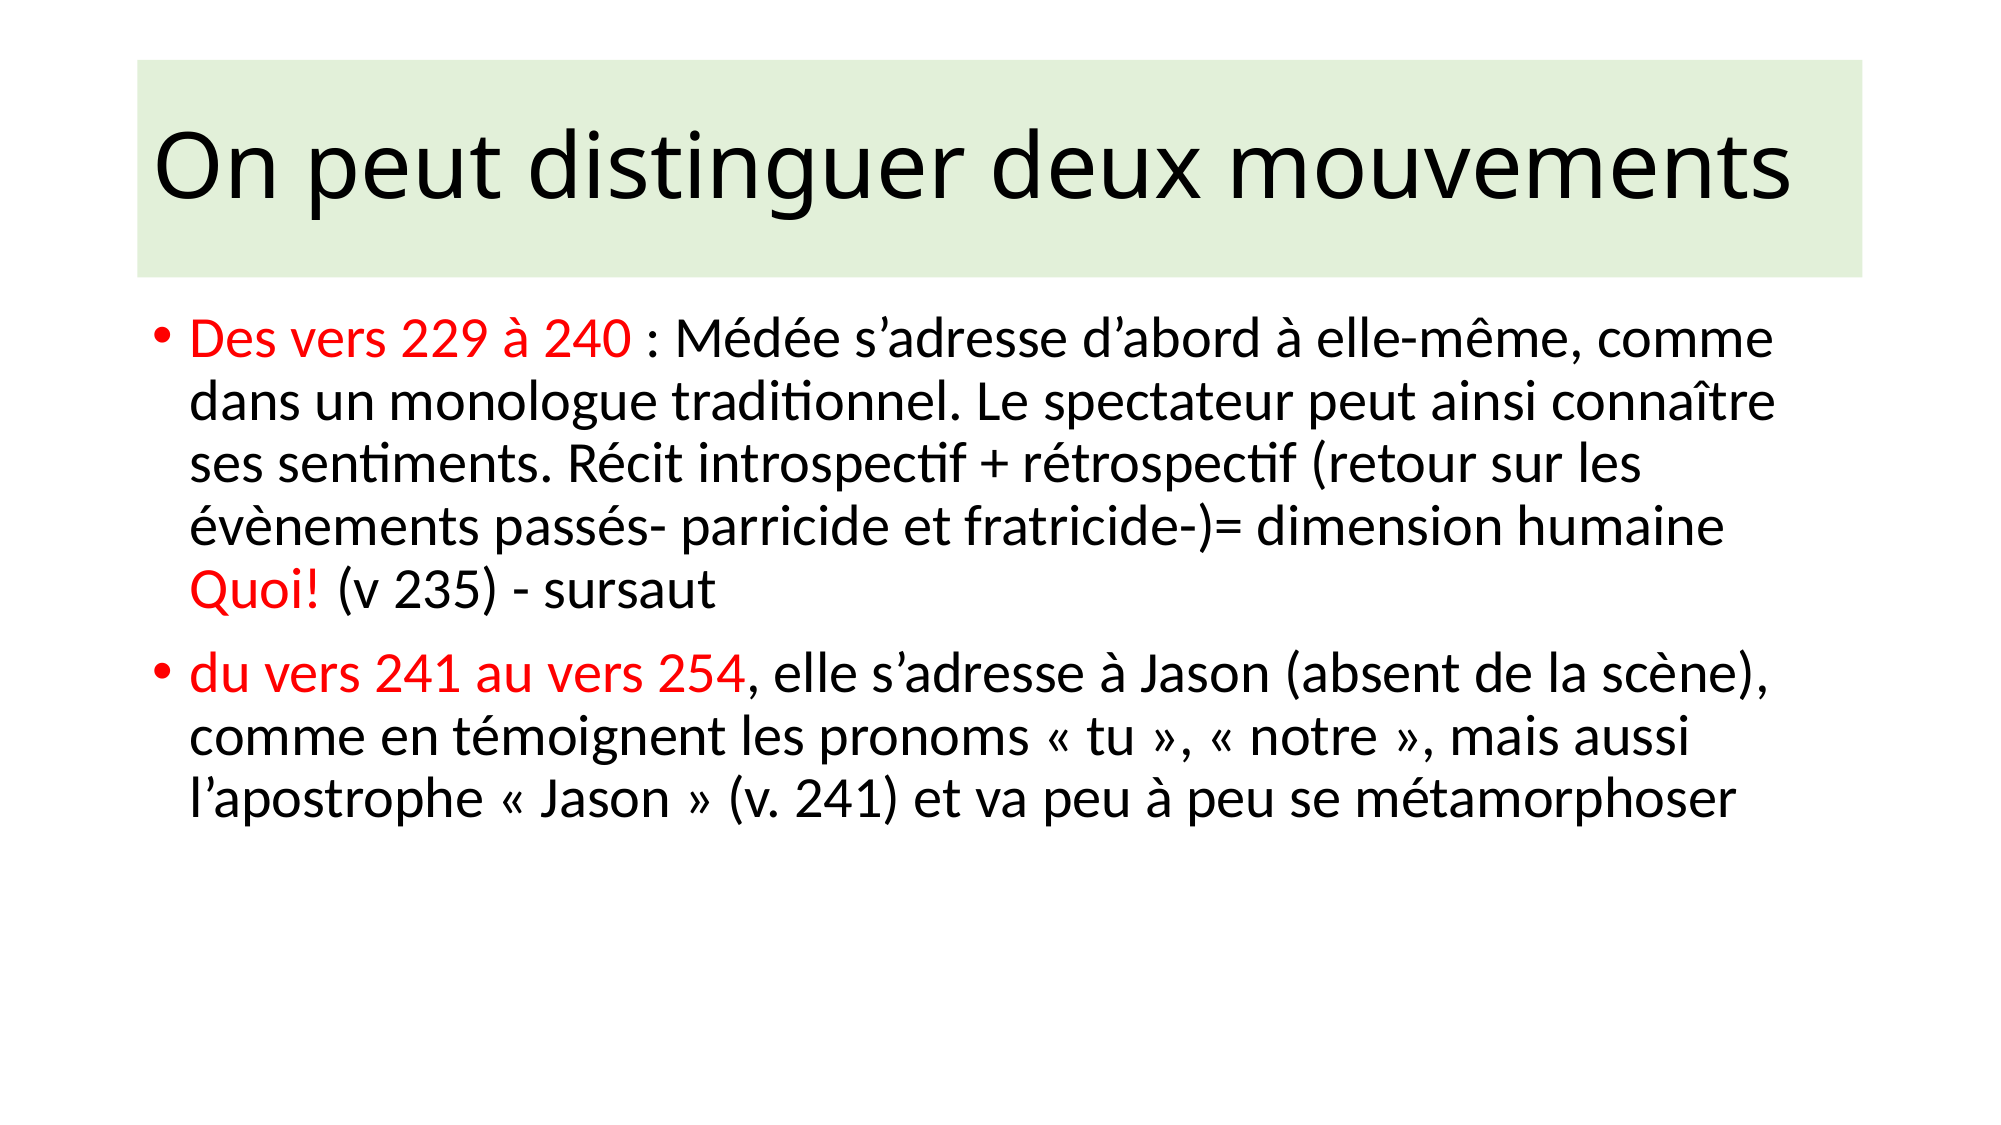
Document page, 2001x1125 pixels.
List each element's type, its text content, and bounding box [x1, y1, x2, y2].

list Des vers 229 à 240 : Médée s’adresse d’abord à elle-même, comme dans un monologue traditionnel. Le spectateur peut ainsi connaître ses sentiments. Récit introspectif + rétrospectif (retour sur les évènements passés- parricide et fratricide-)= dimension humaine Quoi! (v 235) - sursaut du vers 241 au vers 254, elle s’adresse à Jason (absent de la scène), comme en témoignent les pronoms « tu », « notre », mais aussi l’apostrophe « Jason » (v. 241) et va peu à peu se métamorphoser [137, 299, 1863, 1014]
title On peut distinguer deux mouvements [137, 59, 1863, 278]
